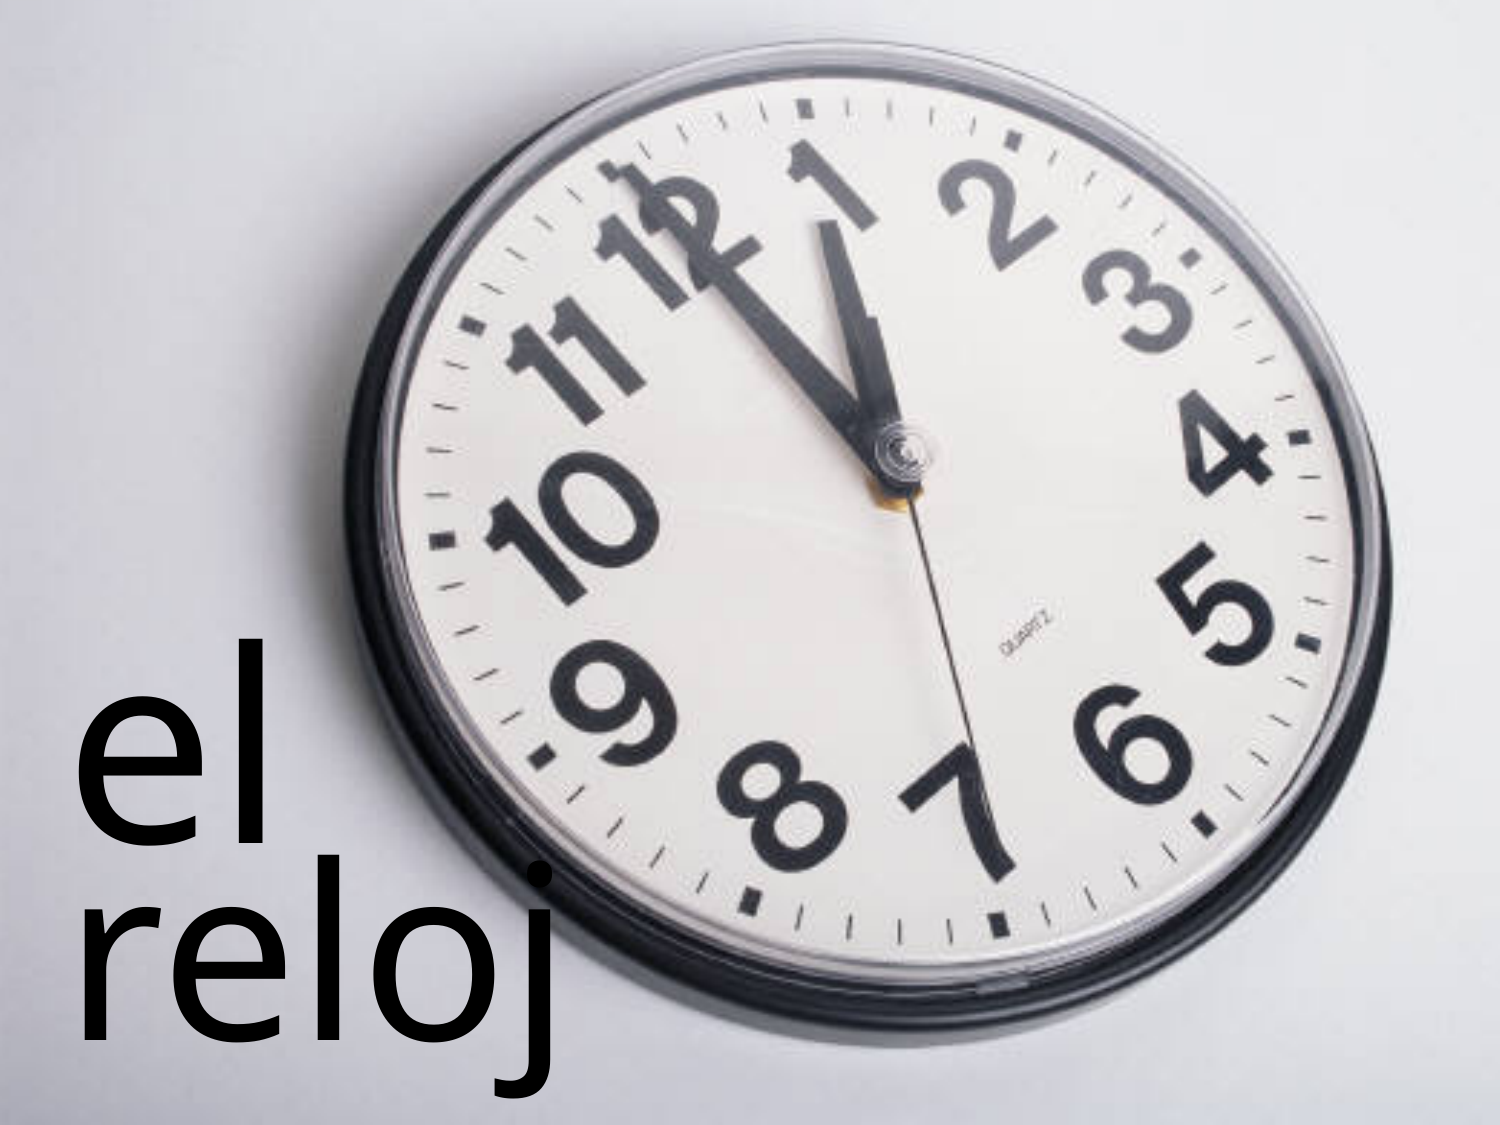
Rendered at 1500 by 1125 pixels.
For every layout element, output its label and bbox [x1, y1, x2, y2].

list [0, 0, 1500, 1125]
